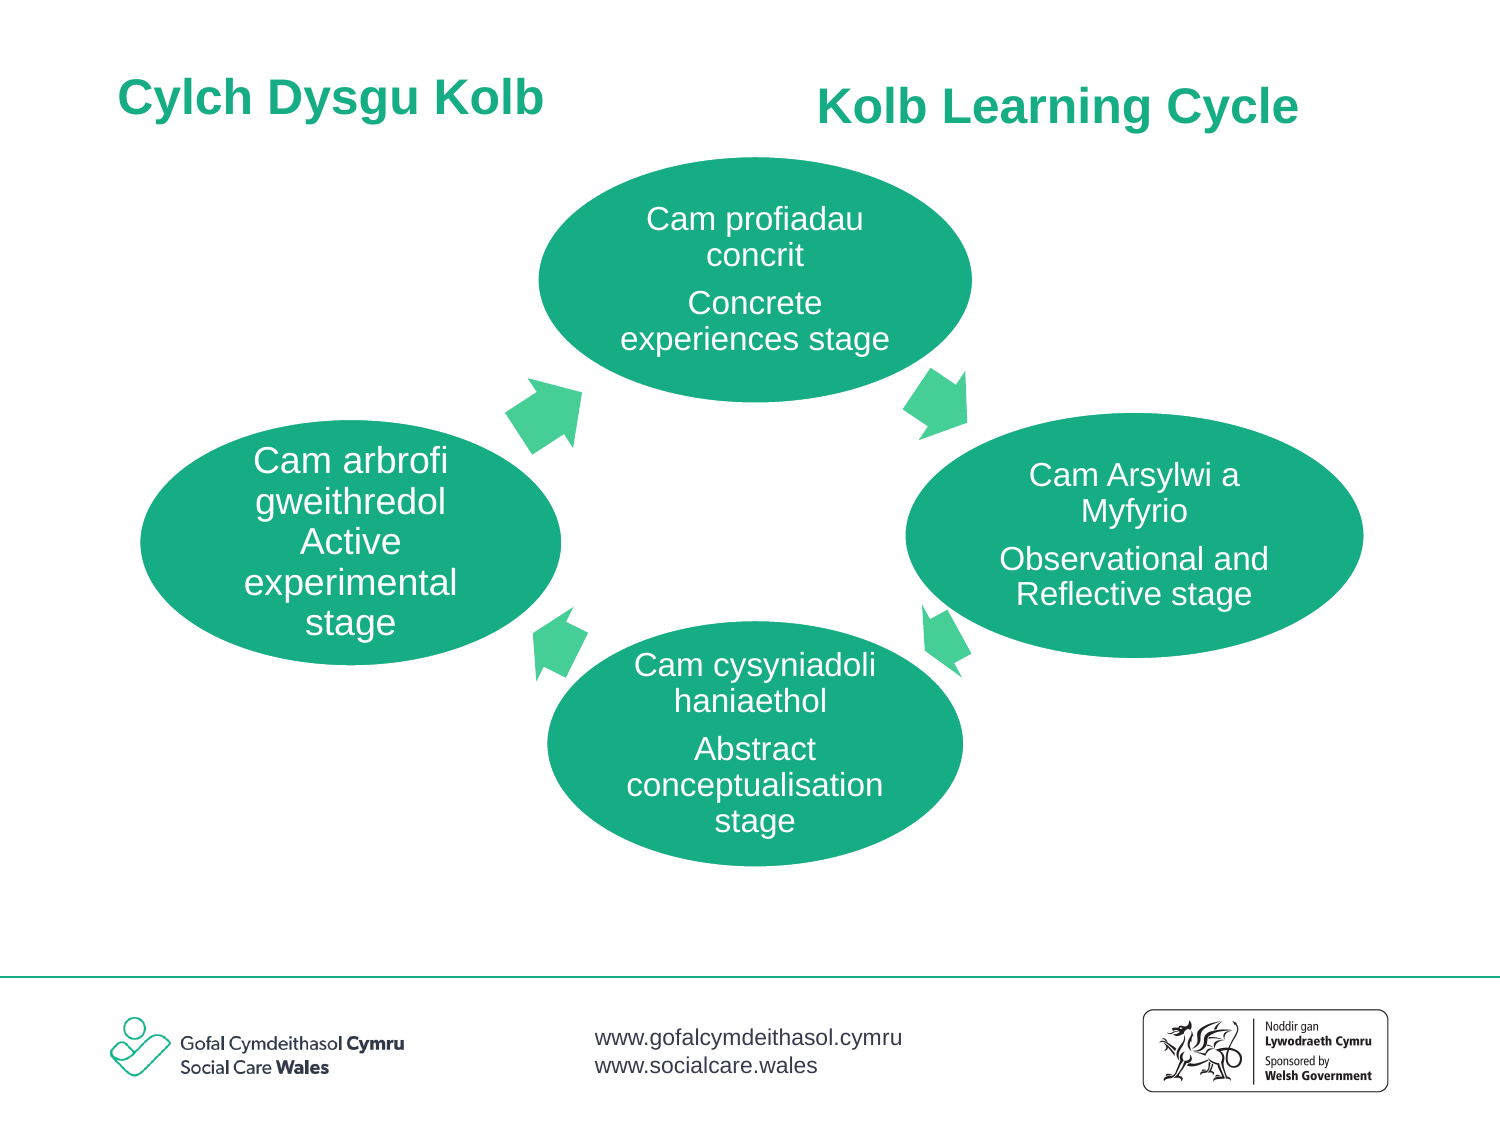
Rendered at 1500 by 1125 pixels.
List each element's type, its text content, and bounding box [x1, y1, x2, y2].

picture [1137, 995, 1395, 1106]
title Cylch Dysgu Kolb [102, 64, 706, 156]
list Kolb Learning Cycle [801, 72, 1403, 156]
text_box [68, 156, 1455, 930]
